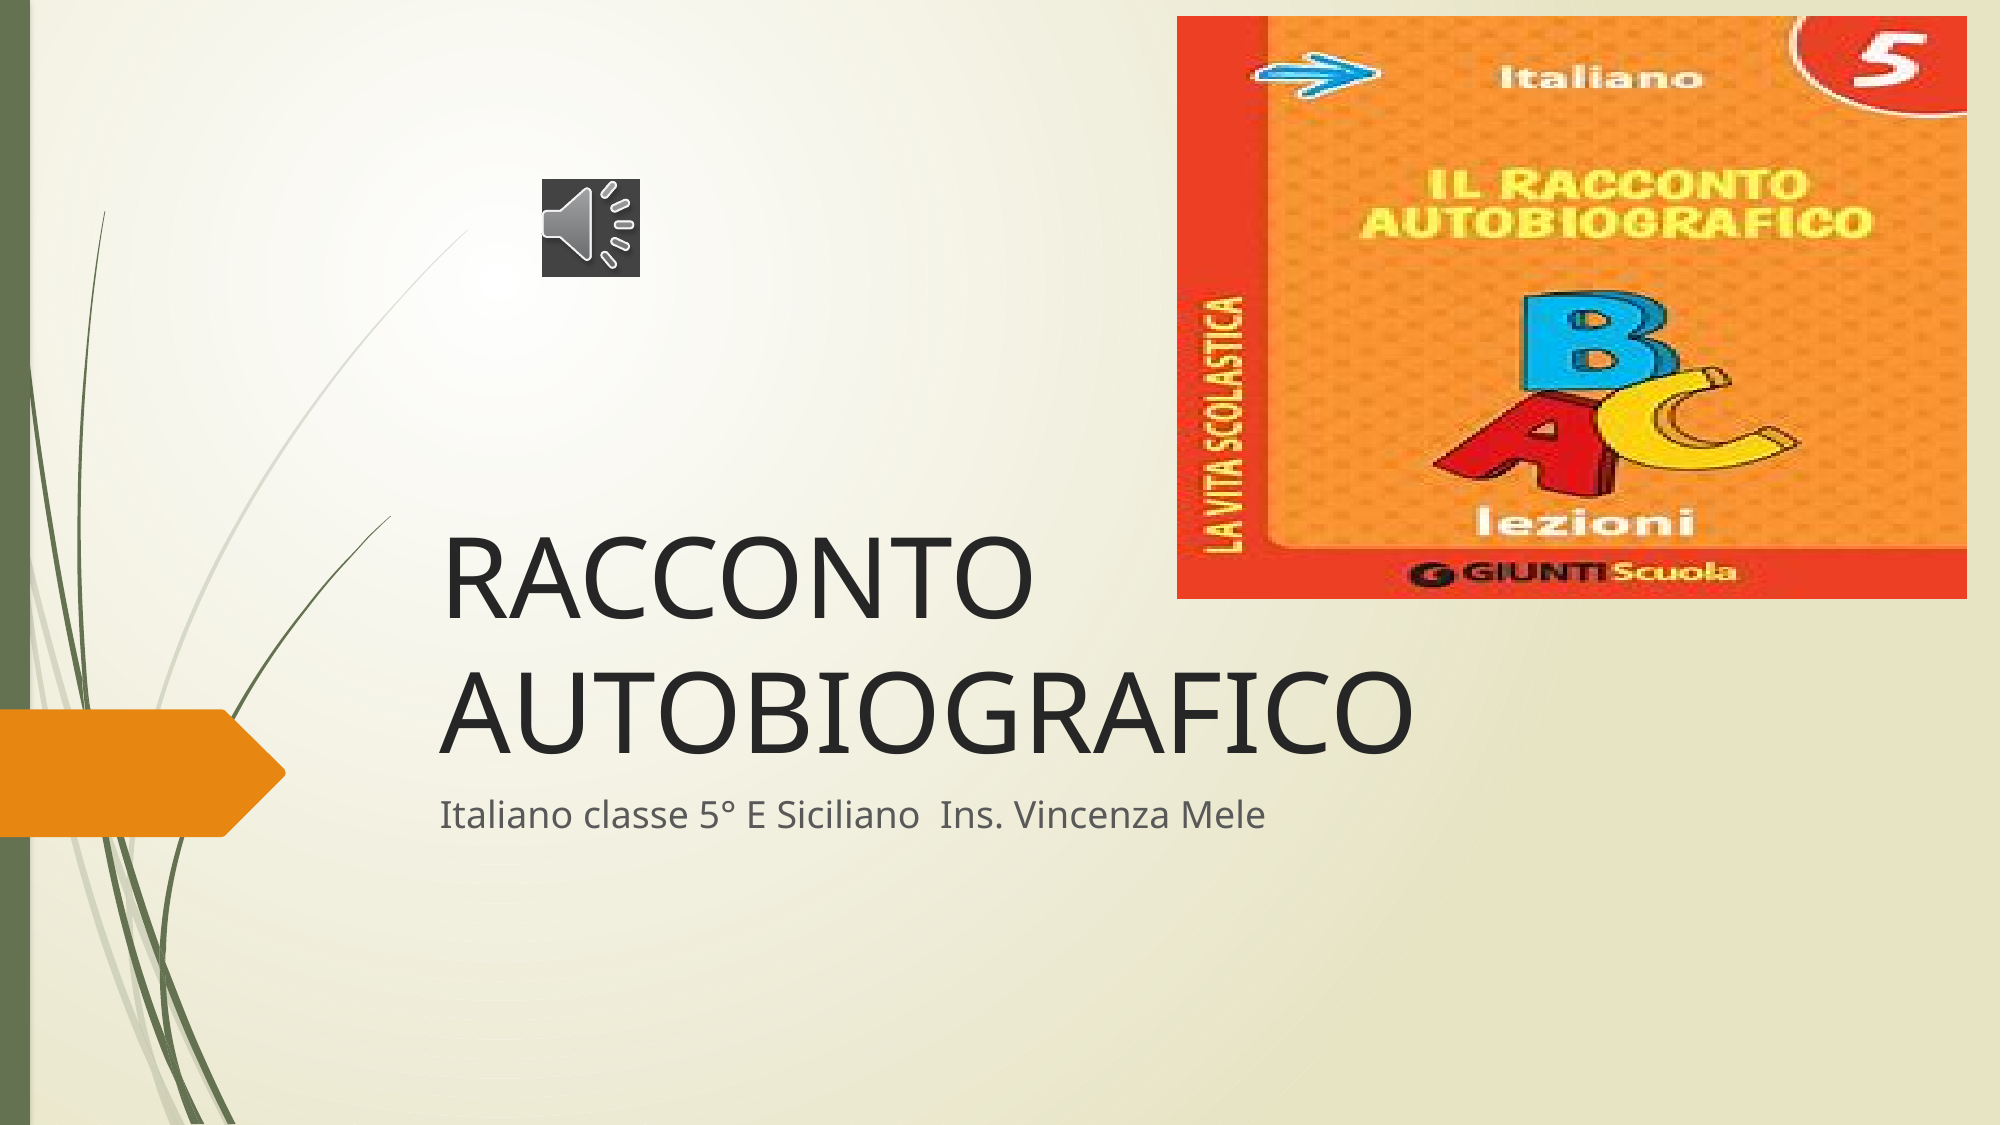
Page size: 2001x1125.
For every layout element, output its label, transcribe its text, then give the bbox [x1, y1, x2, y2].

title RACCONTO AUTOBIOGRAFICO [424, 412, 1888, 783]
subtitle Italiano classe 5° E Siciliano Ins. Vincenza Mele [424, 783, 1888, 969]
picture [540, 177, 641, 278]
picture [1177, 16, 1967, 600]
